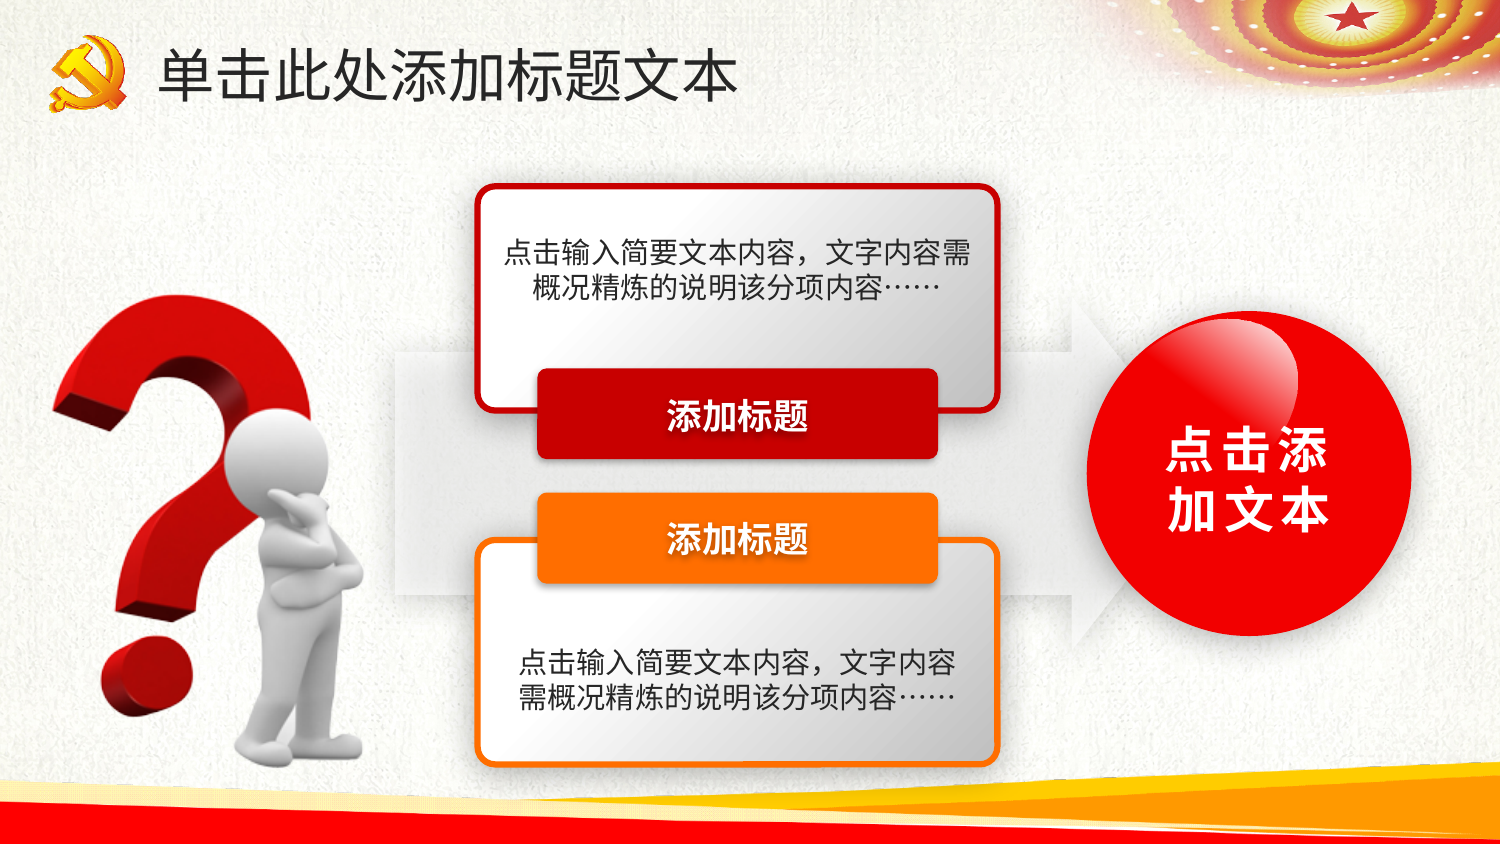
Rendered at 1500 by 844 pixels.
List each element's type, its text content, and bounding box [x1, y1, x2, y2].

text_box 单击此处添加标题文本 [142, 32, 755, 117]
text_box [476, 185, 999, 412]
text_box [537, 492, 939, 584]
text_box 点击输入简要文本内容，文字内容需概况精炼的说明该分项内容…… [482, 226, 993, 312]
text_box 点击输入简要文本内容，文字内容需概况精炼的说明该分项内容…… [496, 636, 979, 722]
picture [0, 0, 1500, 844]
text_box [394, 295, 1085, 652]
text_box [1086, 310, 1412, 637]
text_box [537, 368, 939, 460]
text_box [476, 539, 999, 766]
